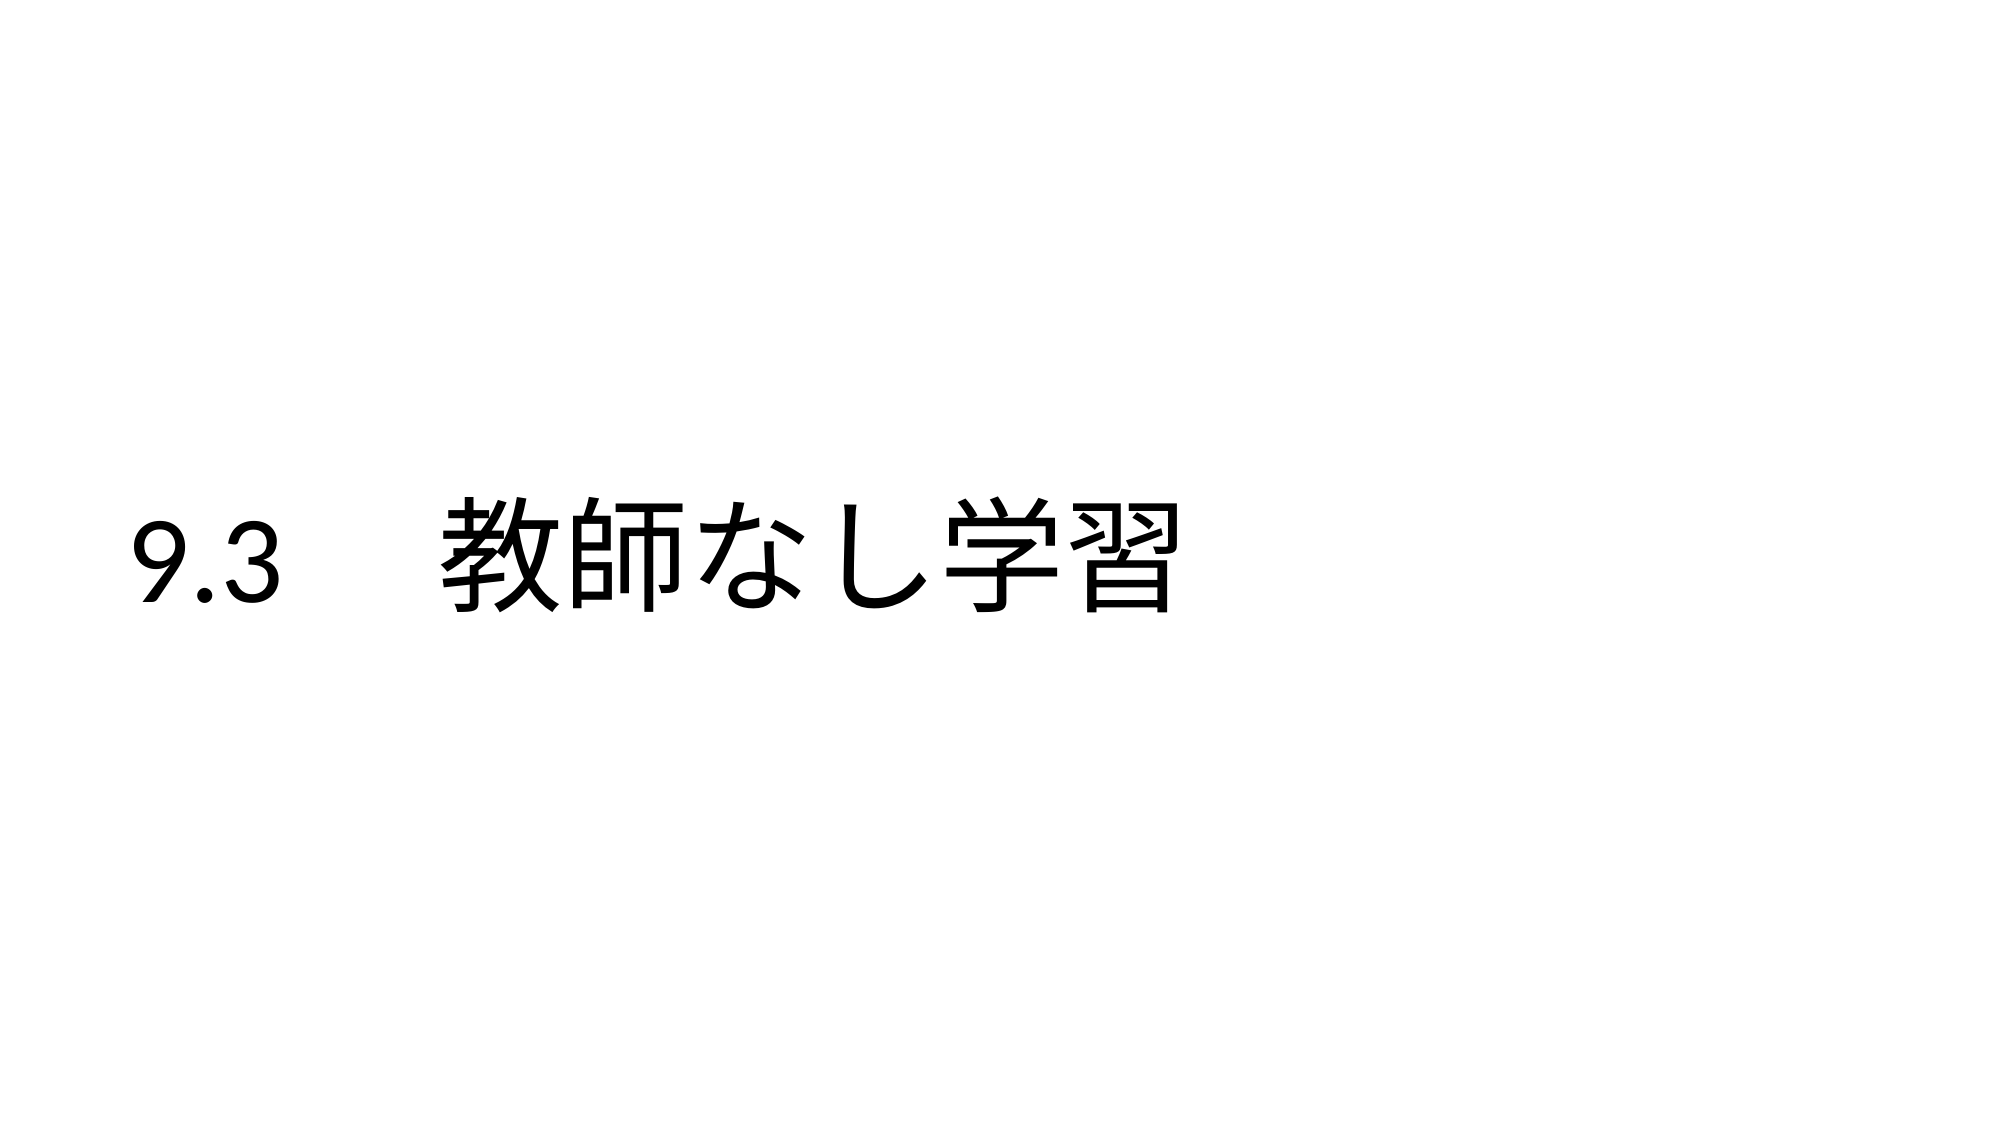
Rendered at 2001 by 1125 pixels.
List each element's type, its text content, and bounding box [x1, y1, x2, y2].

text_box 9.3 教師なし学習 [111, 470, 1846, 636]
